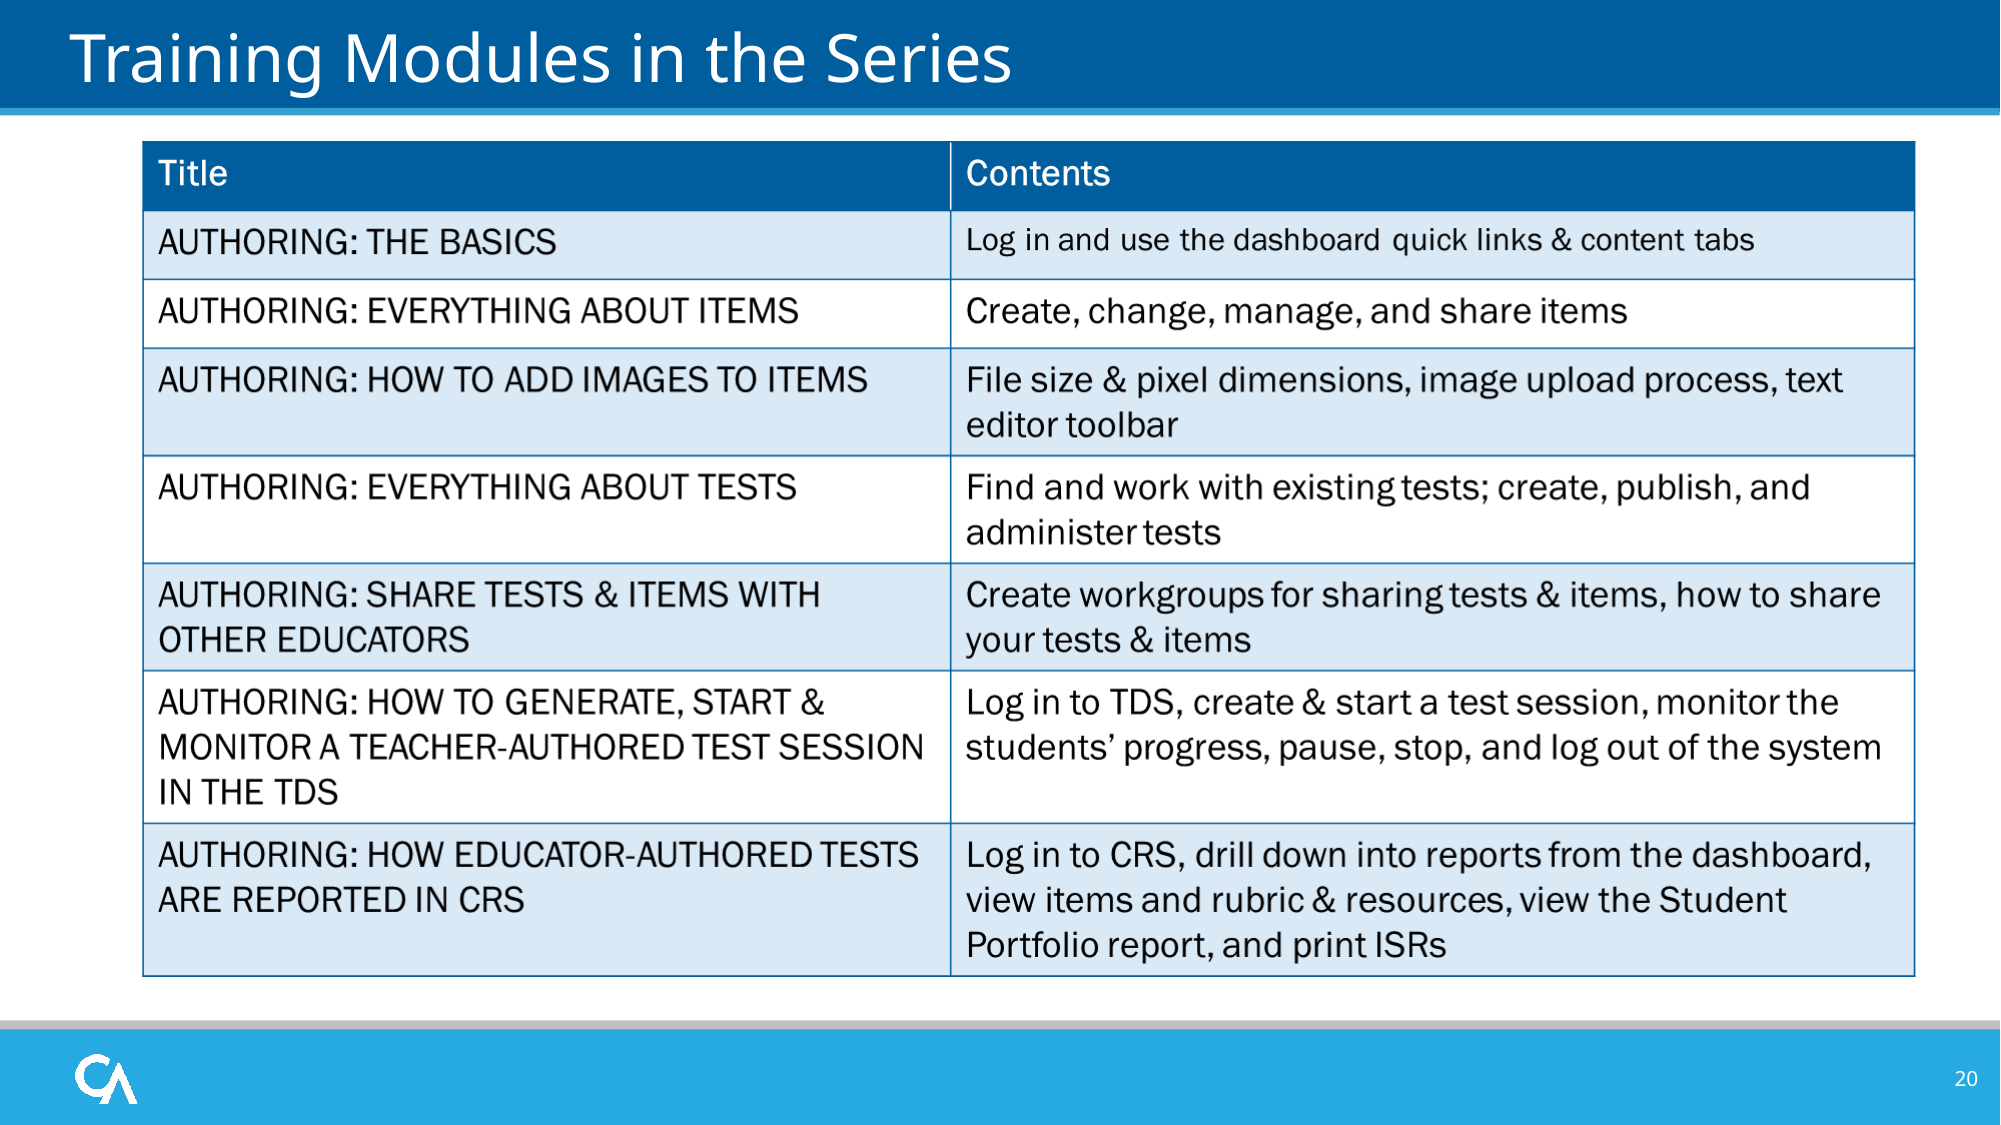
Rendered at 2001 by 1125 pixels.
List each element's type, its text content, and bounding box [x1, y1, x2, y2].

title Training Modules in the Series [69, 10, 1935, 96]
picture [75, 1054, 138, 1104]
slide_number 20 [1877, 1057, 1993, 1103]
picture [142, 136, 1917, 989]
